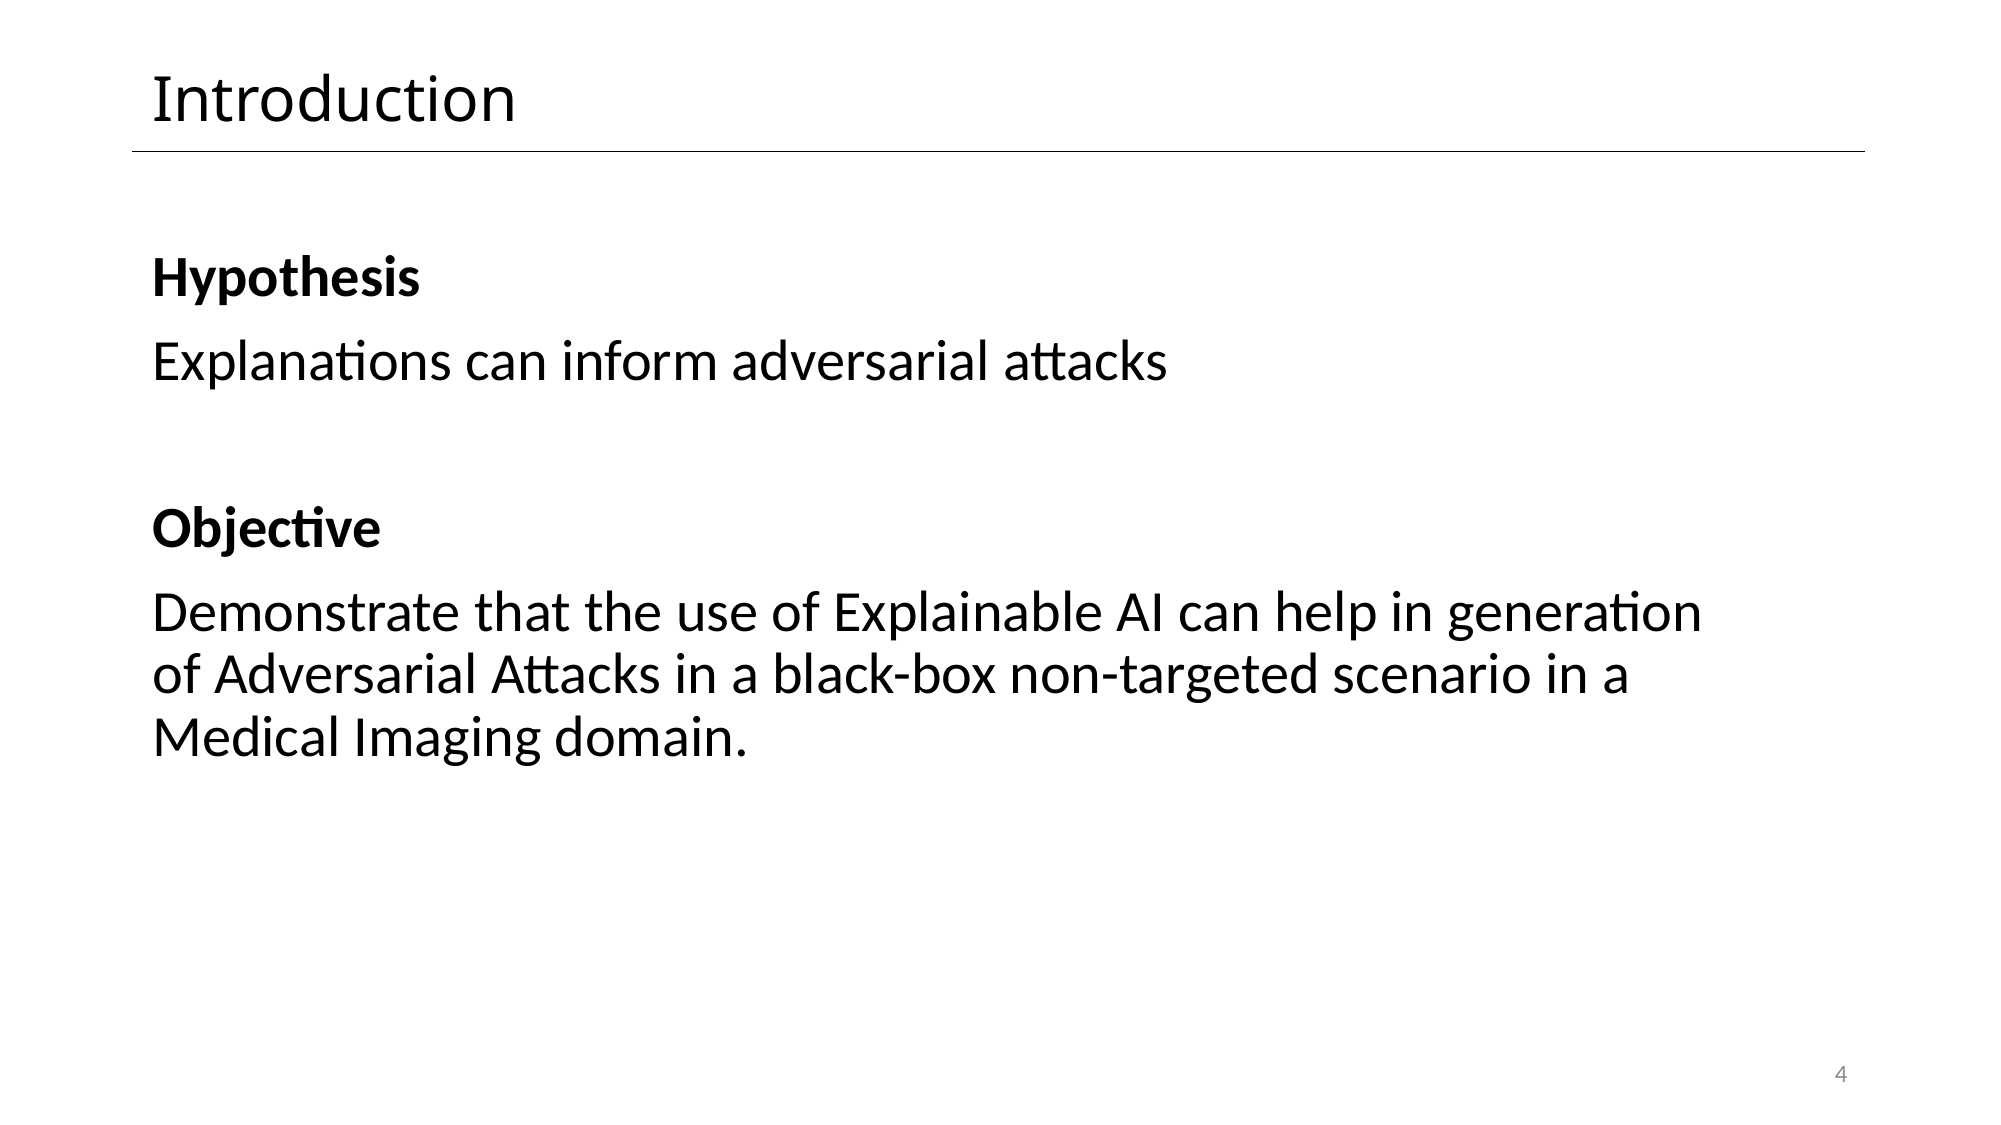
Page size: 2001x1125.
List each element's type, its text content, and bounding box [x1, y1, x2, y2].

list Hypothesis Explanations can inform adversarial attacks Objective Demonstrate that the use of Explainable AI can help in generation of Adversarial Attacks in a black-box non-targeted scenario in a Medical Imaging domain. [137, 238, 1757, 1014]
slide_number 4 [1412, 1042, 1863, 1103]
title Introduction [137, 59, 1863, 143]
